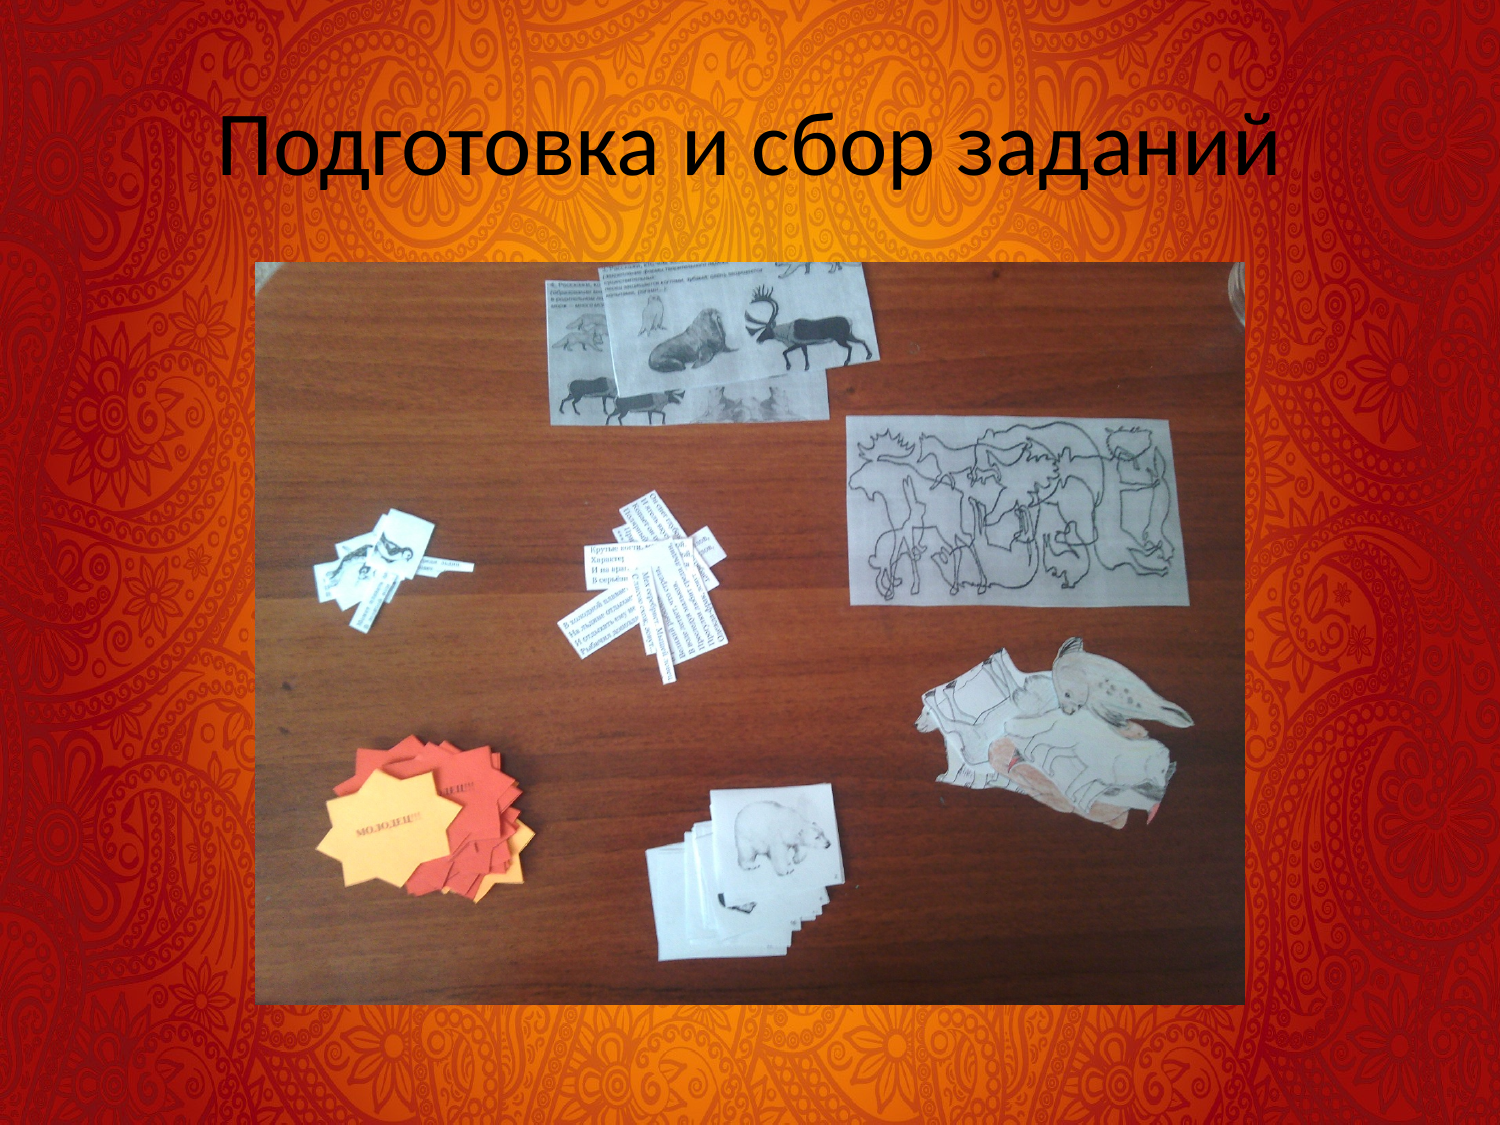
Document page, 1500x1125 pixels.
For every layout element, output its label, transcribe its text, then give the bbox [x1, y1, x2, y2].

title Подготовка и сбор заданий [75, 45, 1425, 233]
picture [0, 0, 1500, 1125]
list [254, 262, 1246, 1006]
